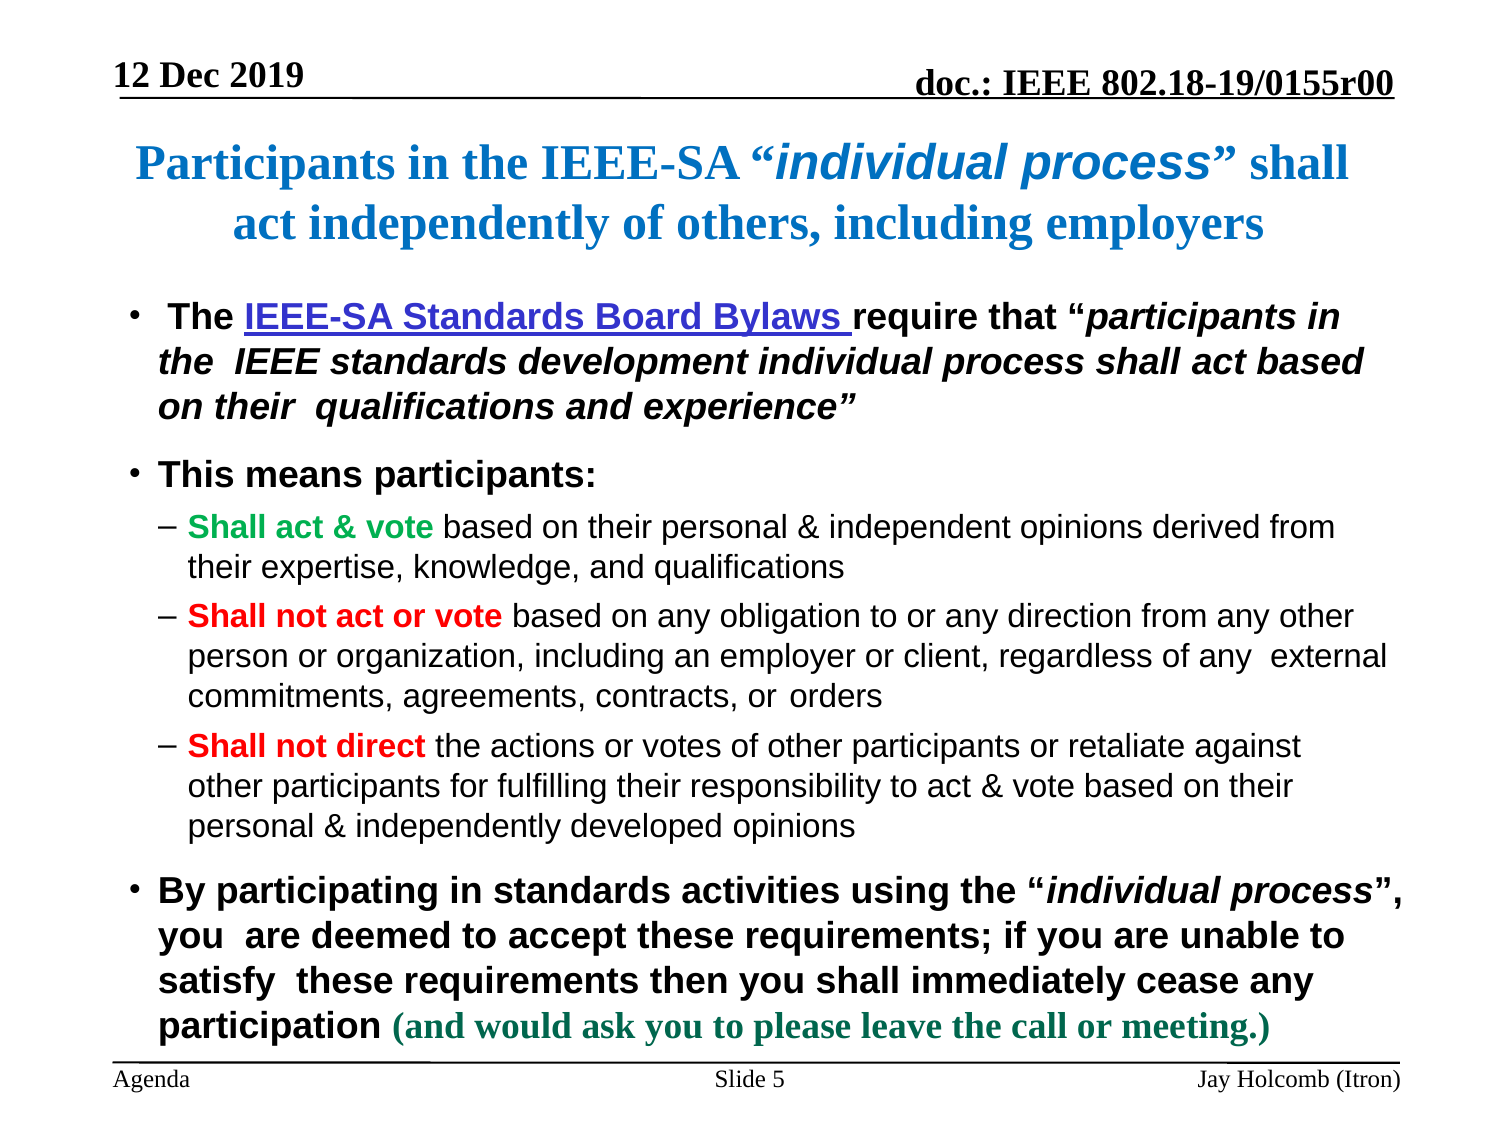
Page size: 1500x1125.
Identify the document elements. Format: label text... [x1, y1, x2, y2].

footer Jay Holcomb (Itron) [878, 1061, 1402, 1093]
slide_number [112, 49, 488, 95]
list The IEEE-SA Standards Board Bylaws require that “participants in the IEEE standards development individual process shall act based on their qualifications and experience” This means participants: Shall act & vote based on their personal & independent opinions derived from their expertise, knowledge, and qualifications Shall not act or vote based on any obligation to or any direction from any other person or organization, including an employer or client, regardless of any external commitments, agreements, contracts, or orders Shall not direct the actions or votes of other participants or retaliate against other participants for fulfilling their responsibility to act & vote based on their personal & independently developed opinions By participating in standards activities using the “individual process”, you are deemed to accept these requirements; if you are unable to satisfy these requirements then you shall immediately cease any participation (and would ask you to please leave the call or meeting.) [110, 284, 1438, 960]
slide_number Slide 5 [699, 1061, 800, 1123]
title Participants in the IEEE-SA “individual process” shall act independently of others, including employers [110, 104, 1387, 276]
